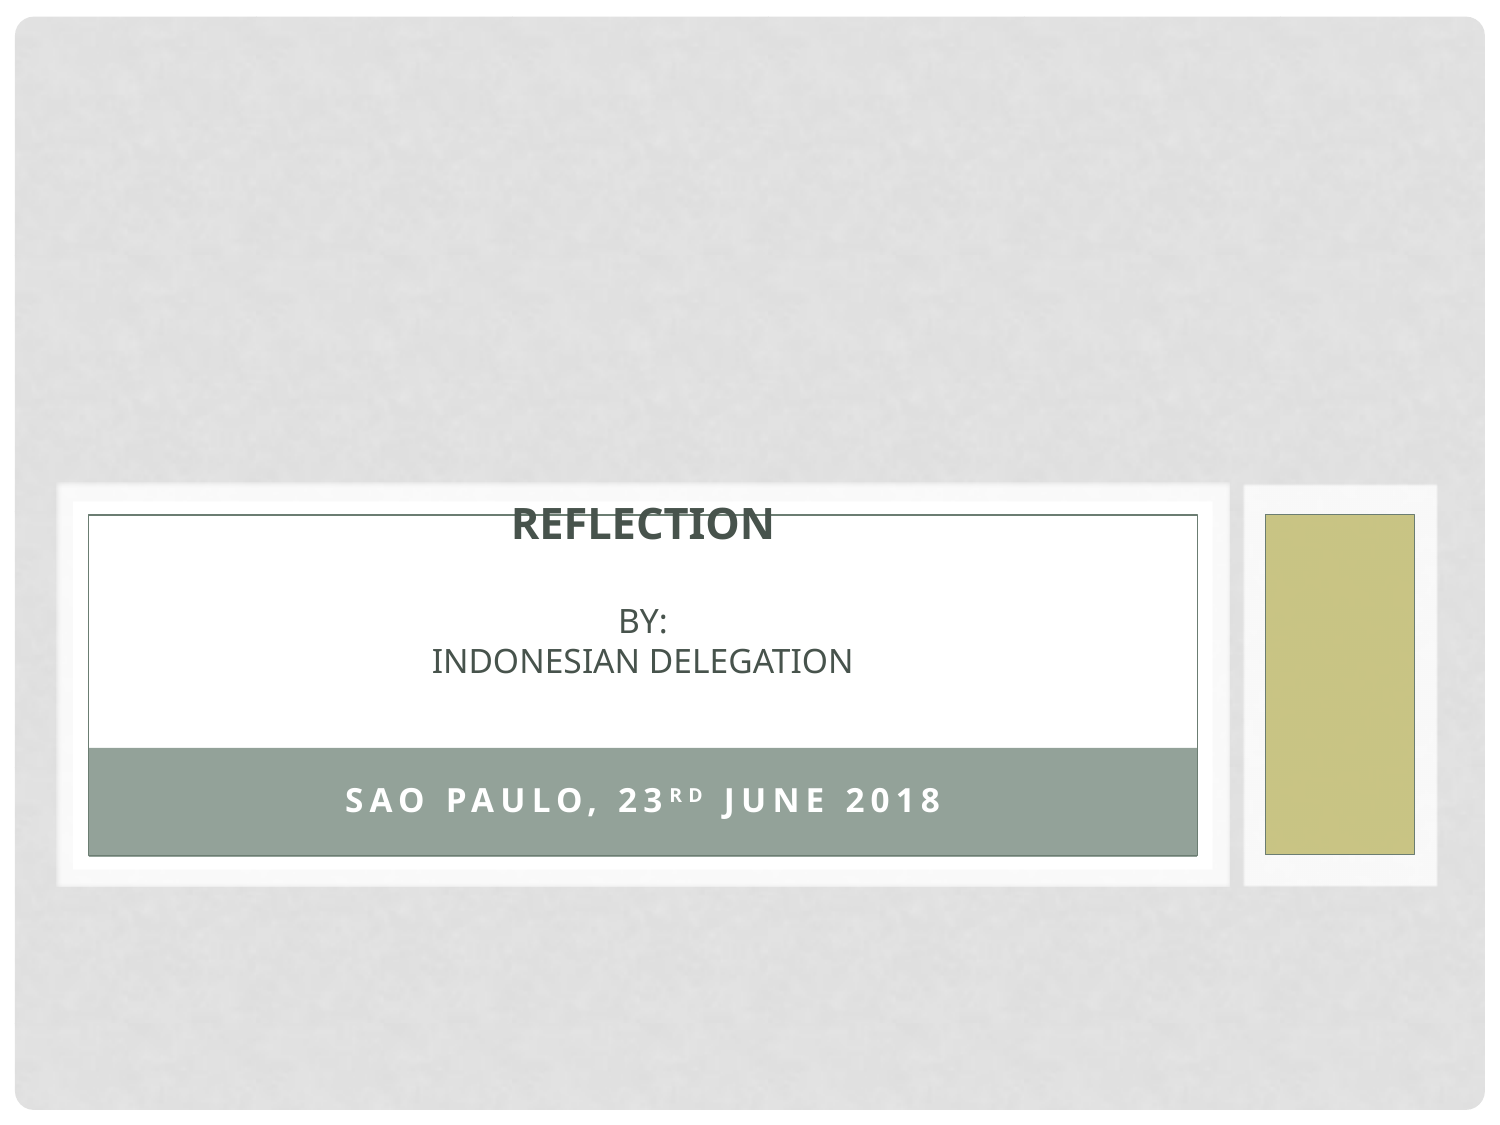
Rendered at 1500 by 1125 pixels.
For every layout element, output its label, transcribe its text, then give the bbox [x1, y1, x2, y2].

subtitle Sao Paulo, 23rd June 2018 [105, 725, 1181, 800]
title Reflection by: Indonesian Delegation [99, 487, 1187, 688]
